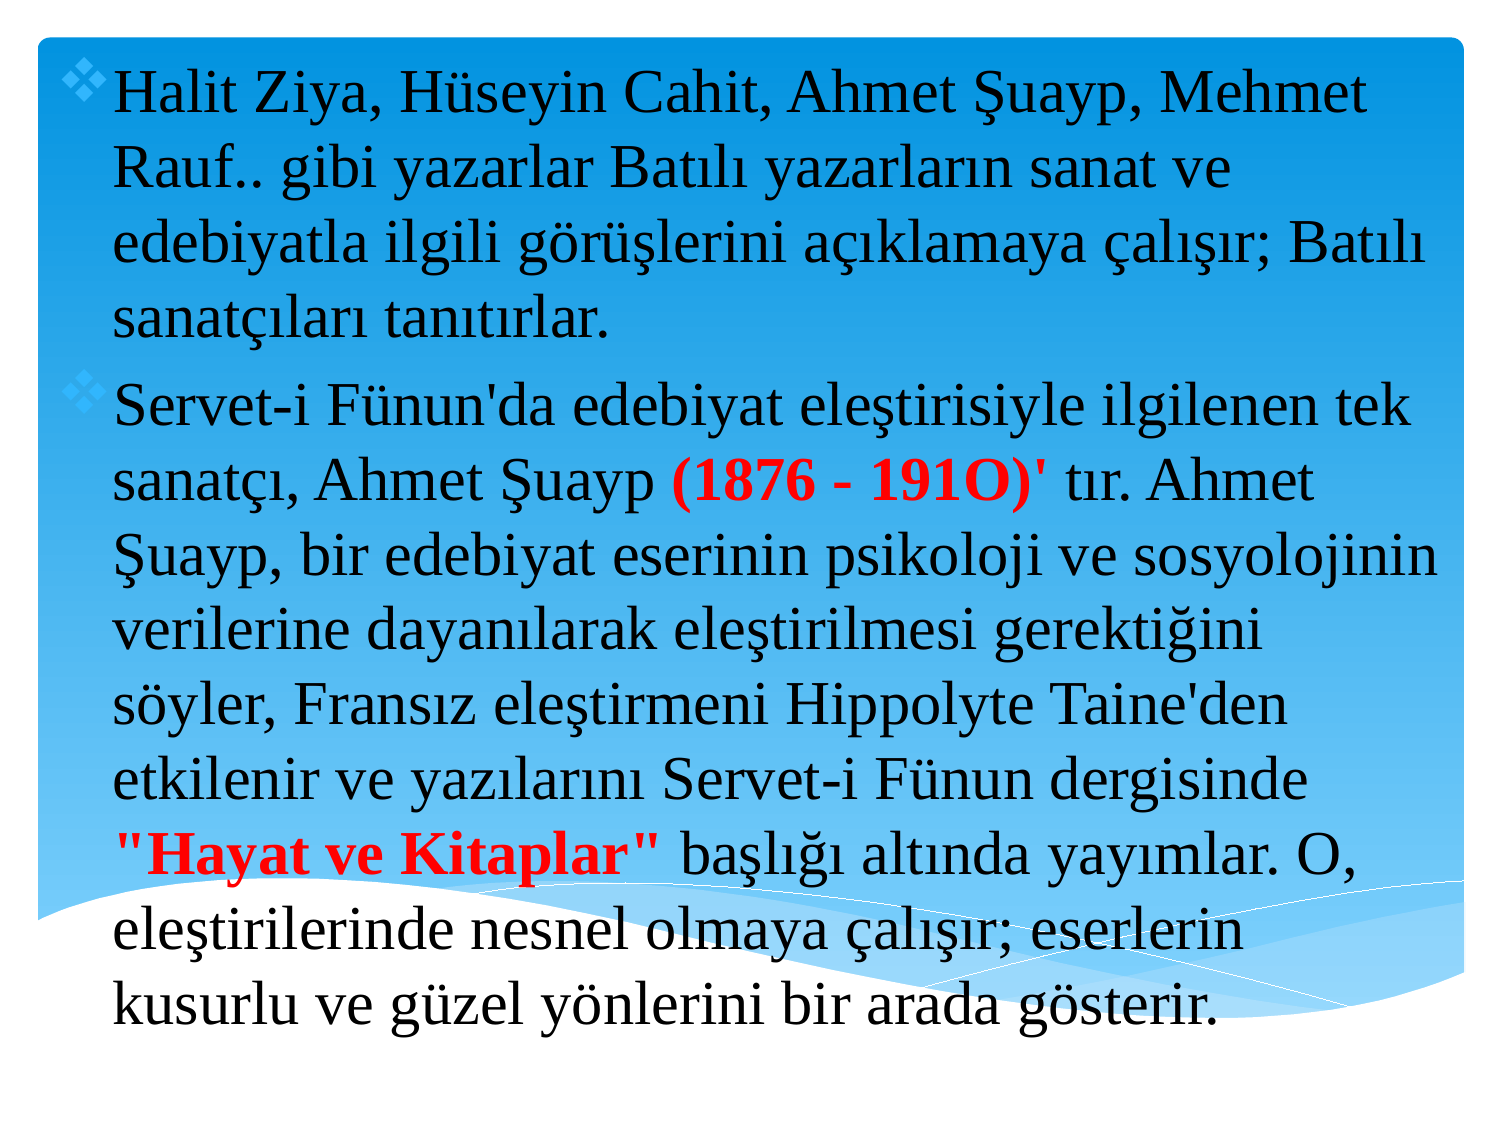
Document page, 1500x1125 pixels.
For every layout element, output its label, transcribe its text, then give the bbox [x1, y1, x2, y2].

subtitle Halit Ziya, Hüseyin Cahit, Ahmet Şuayp, Mehmet Rauf.. gibi yazarlar Batılı yazarların sanat ve edebiyatla ilgili görüşlerini açıklamaya çalışır; Batılı sanatçıları tanıtırlar. Servet-i Fünun'da edebiyat eleştirisiyle ilgilenen tek sanatçı, Ahmet Şuayp (1876 - 191O)' tır. Ahmet Şuayp, bir edebiyat eserinin psikoloji ve sosyolojinin verilerine dayanılarak eleştirilmesi gerektiğini söyler, Fransız eleştirmeni Hippolyte Taine'den etkilenir ve yazılarını Servet-i Fünun dergisinde "Hayat ve Kitaplar" başlığı altında yayımlar. O, eleştirilerinde nesnel olmaya çalışır; eserlerin kusurlu ve güzel yönlerini bir arada gösterir. [41, 42, 1459, 1083]
